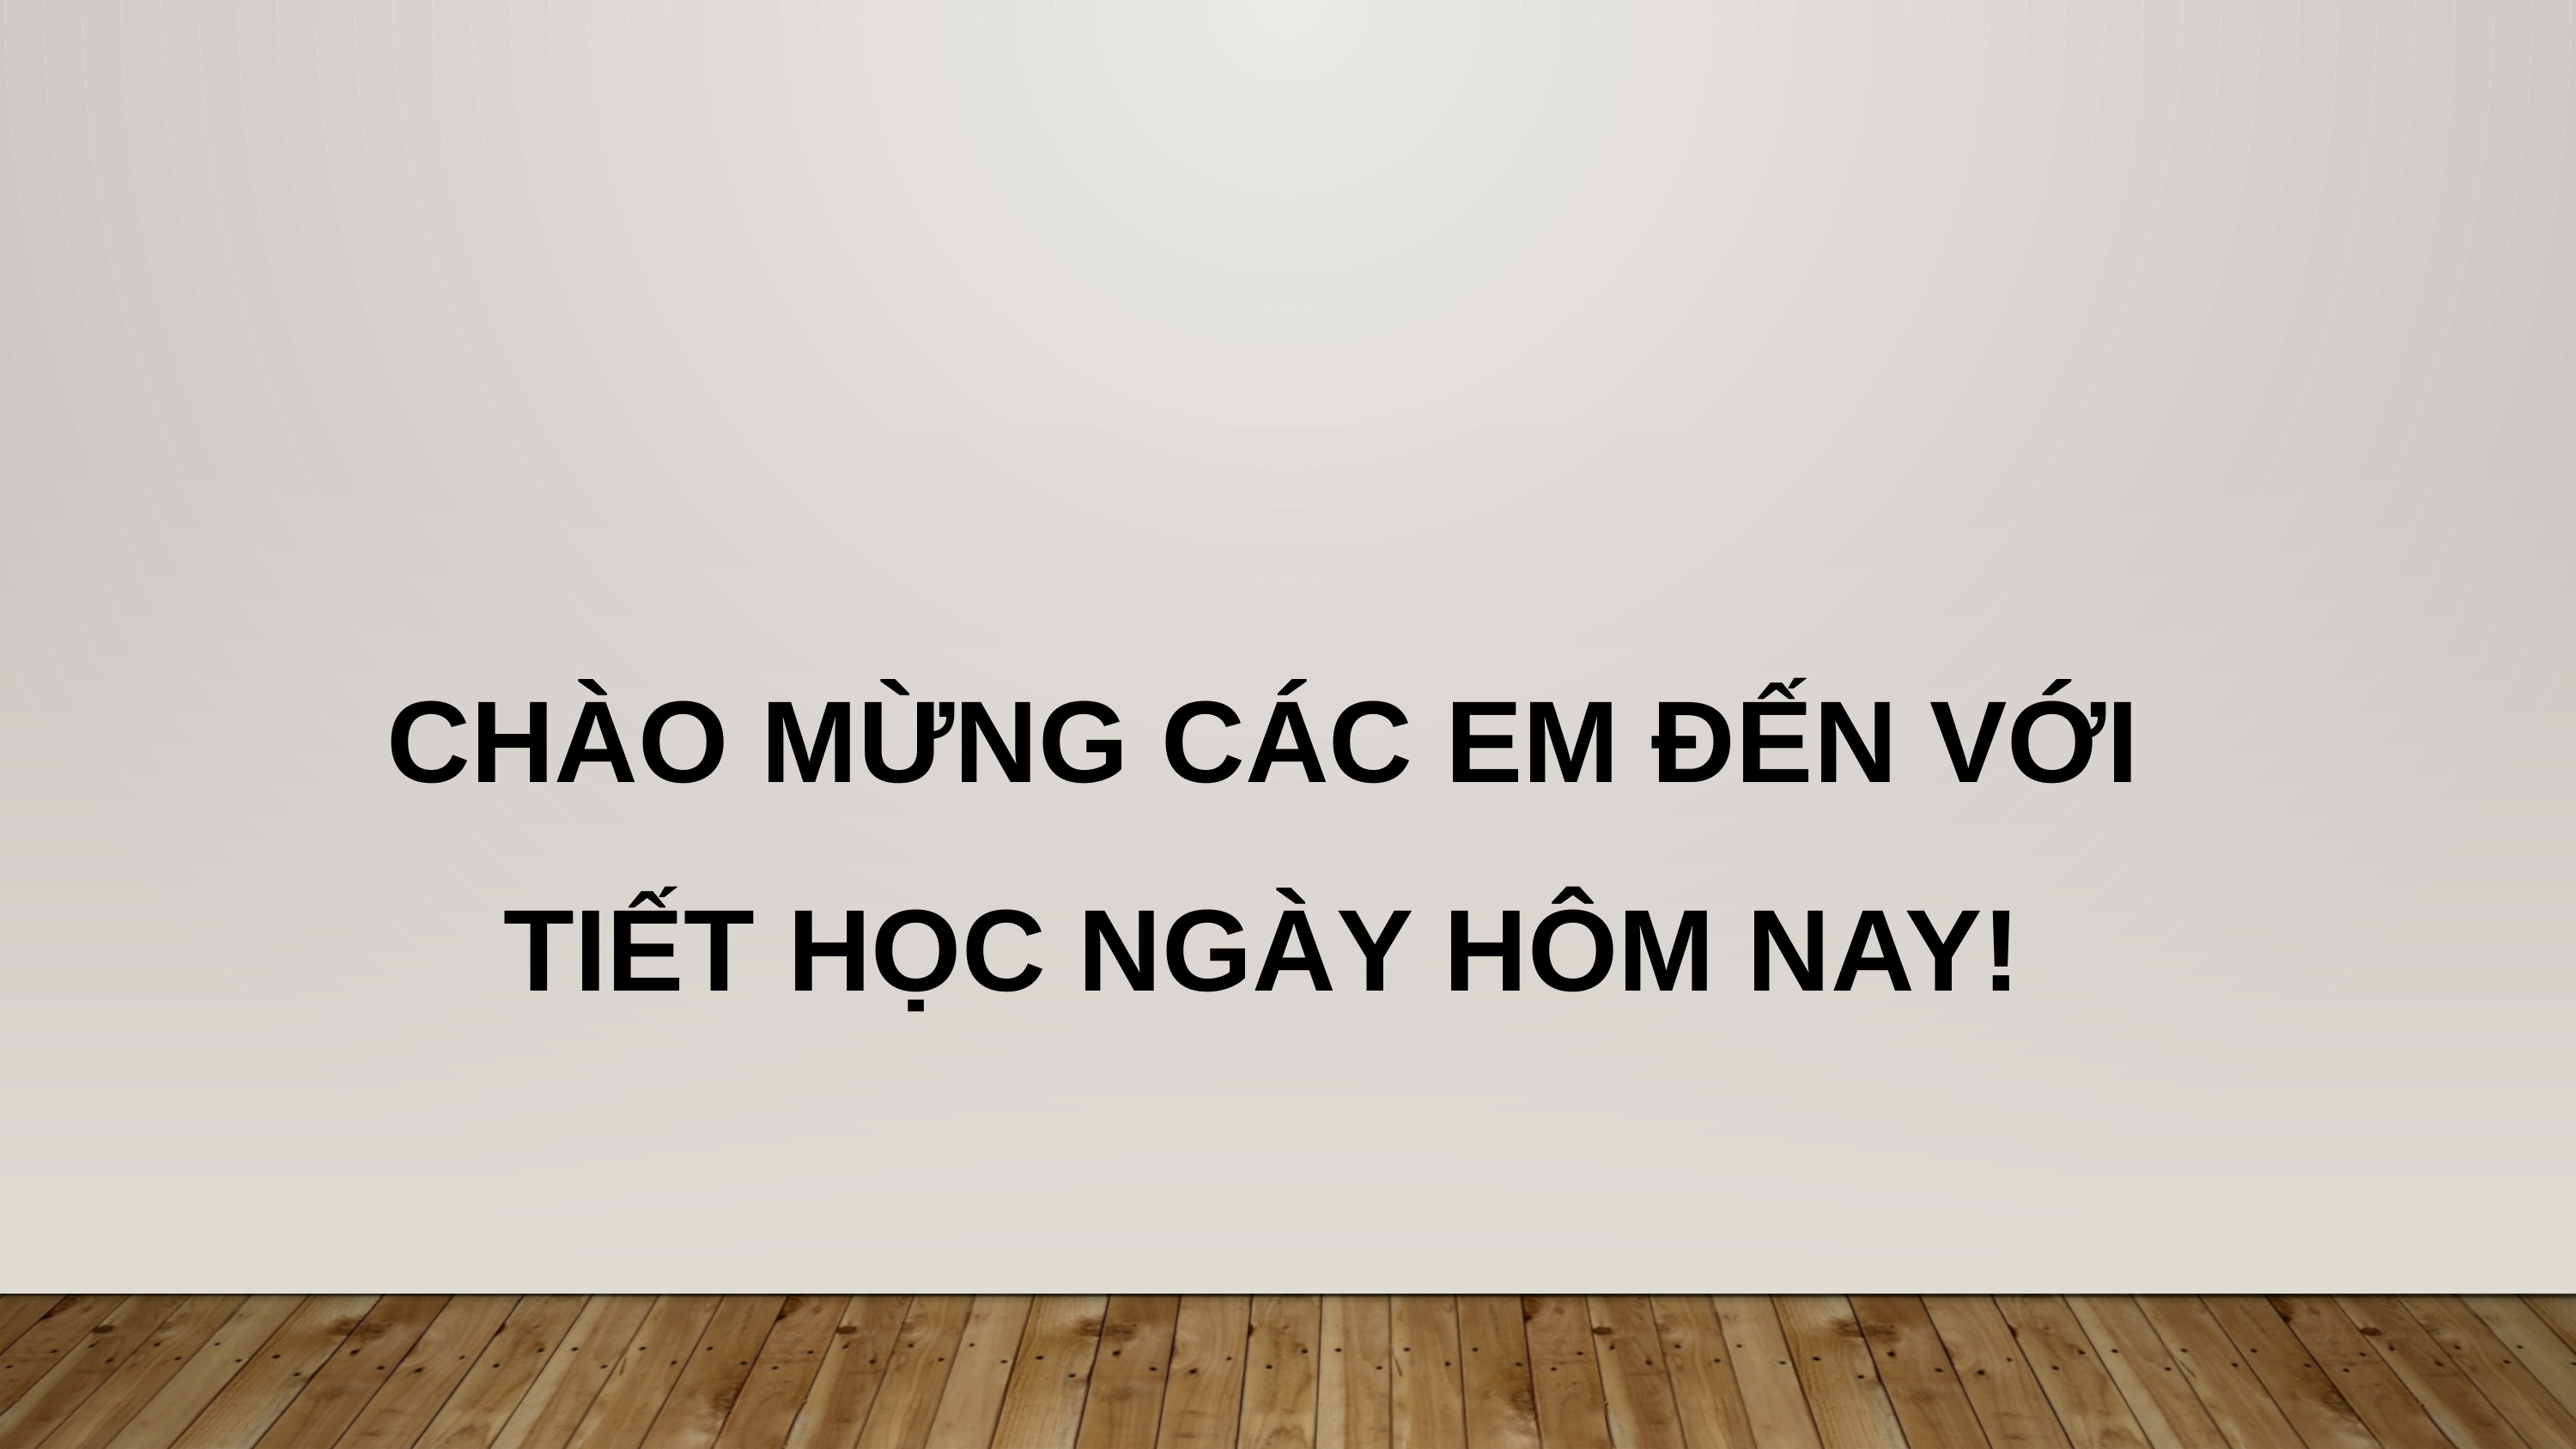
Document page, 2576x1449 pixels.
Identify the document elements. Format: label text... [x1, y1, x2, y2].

text_box CHÀO MỪNG CÁC EM ĐẾN VỚI TIẾT HỌC NGÀY HÔM NAY! [313, 596, 2214, 1015]
picture [0, 1294, 2576, 1449]
